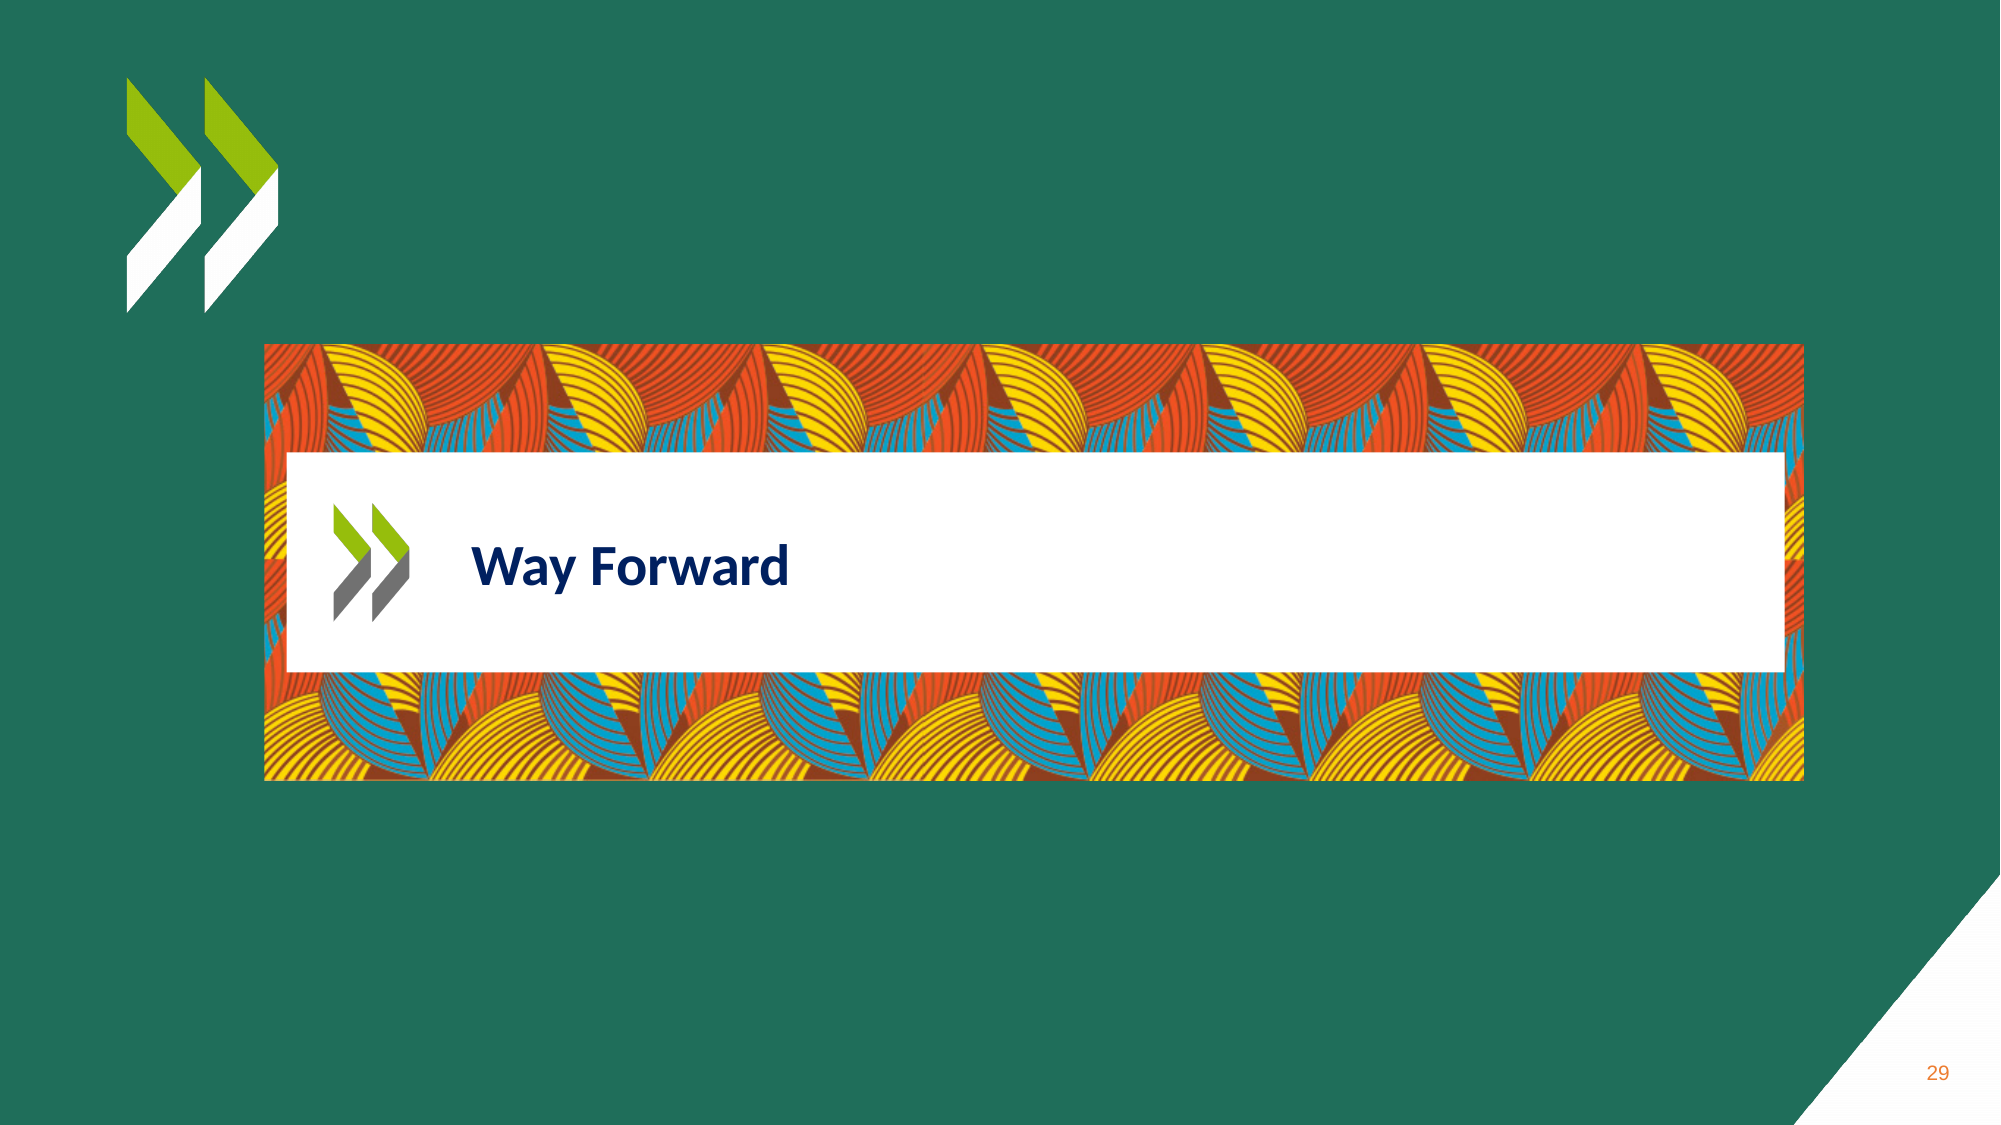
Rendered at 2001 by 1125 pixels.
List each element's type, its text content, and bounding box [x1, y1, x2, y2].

picture [264, 344, 1807, 781]
slide_number 29 [1889, 1051, 1965, 1092]
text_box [286, 452, 1785, 673]
